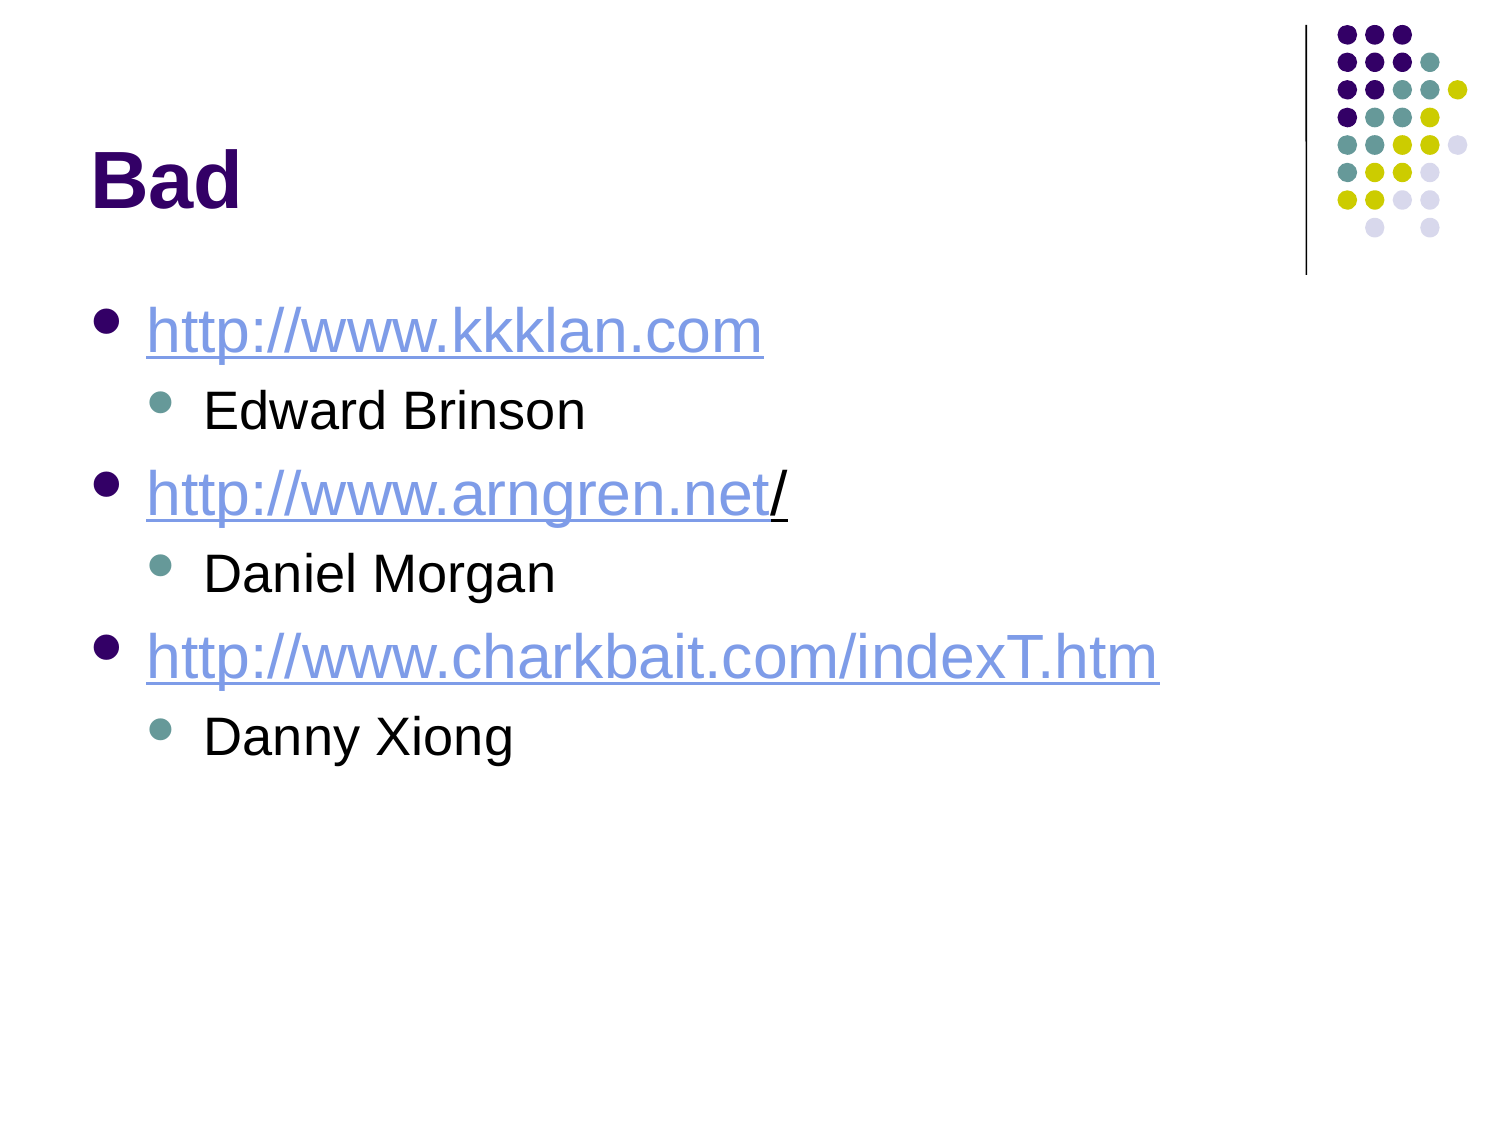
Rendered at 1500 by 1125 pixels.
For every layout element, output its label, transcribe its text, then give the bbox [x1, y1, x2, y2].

list http://www.kkklan.com Edward Brinson http://www.arngren.net/ Daniel Morgan http://www.charkbait.com/indexT.htm Danny Xiong [74, 281, 1426, 1006]
title Bad [74, 19, 1313, 233]
